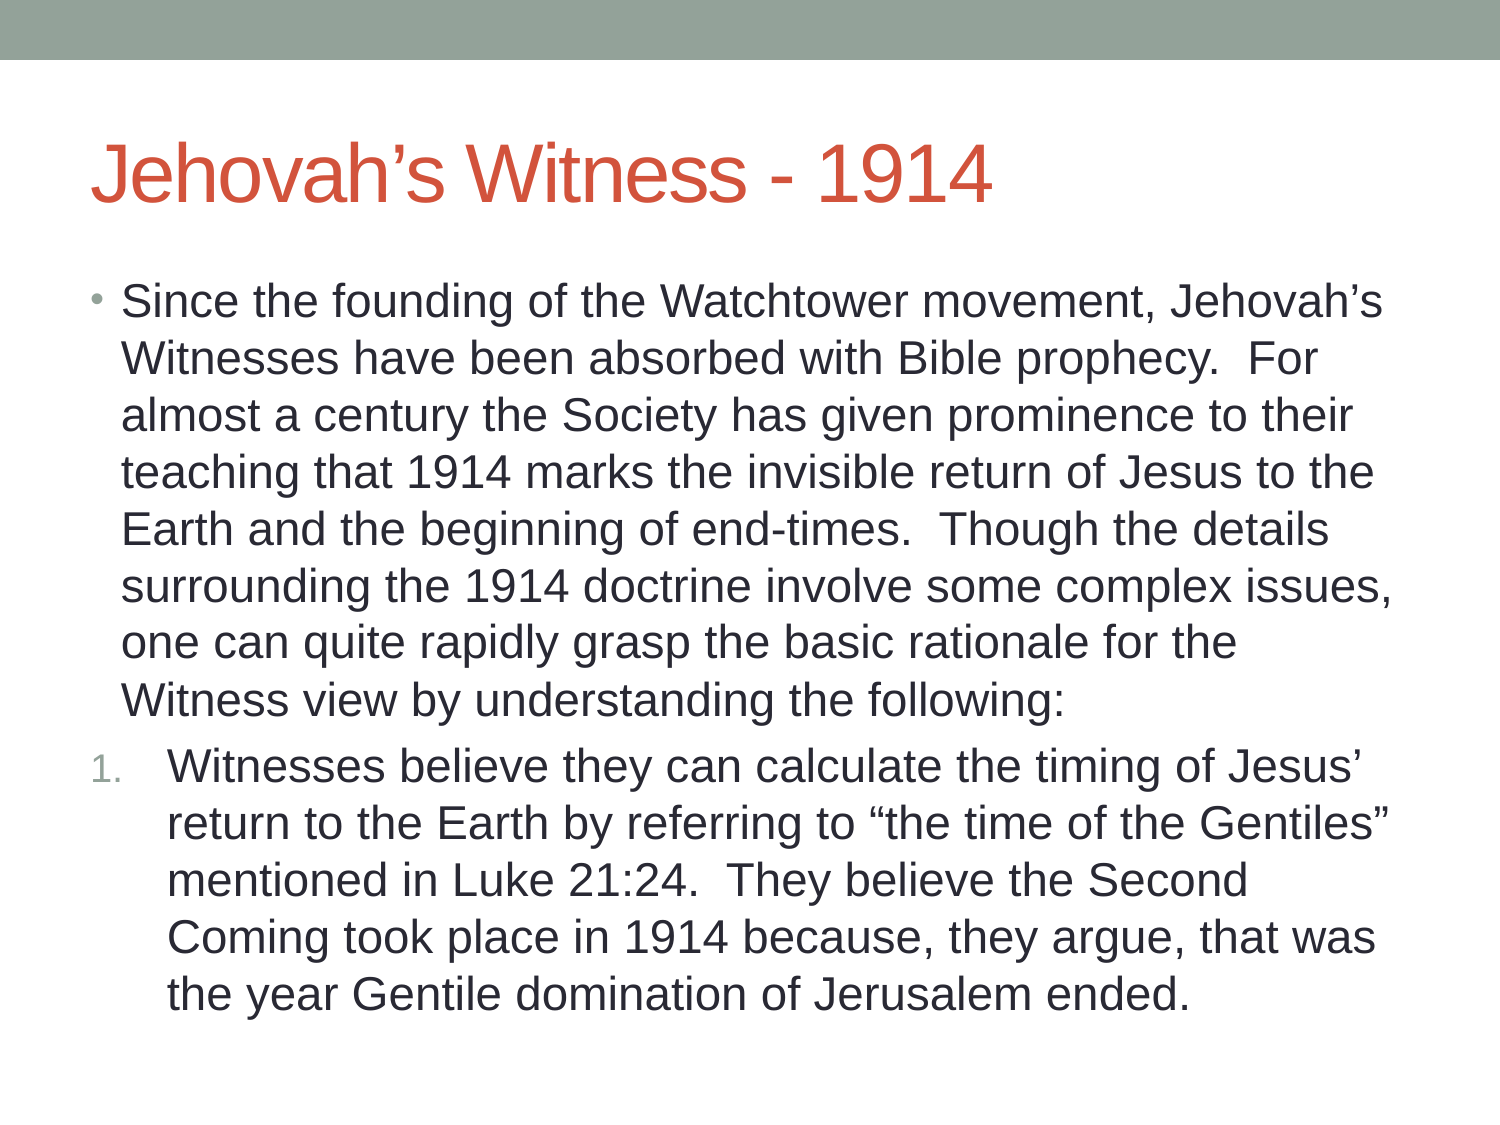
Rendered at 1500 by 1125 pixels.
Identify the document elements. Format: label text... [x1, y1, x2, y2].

title Jehovah’s Witness - 1914 [75, 87, 1425, 250]
list Since the founding of the Watchtower movement, Jehovah’s Witnesses have been absorbed with Bible prophecy. For almost a century the Society has given prominence to their teaching that 1914 marks the invisible return of Jesus to the Earth and the beginning of end-times. Though the details surrounding the 1914 doctrine involve some complex issues, one can quite rapidly grasp the basic rationale for the Witness view by understanding the following: Witnesses believe they can calculate the timing of Jesus’ return to the Earth by referring to “the time of the Gentiles” mentioned in Luke 21:24. They believe the Second Coming took place in 1914 because, they argue, that was the year Gentile domination of Jerusalem ended. [75, 262, 1425, 1063]
